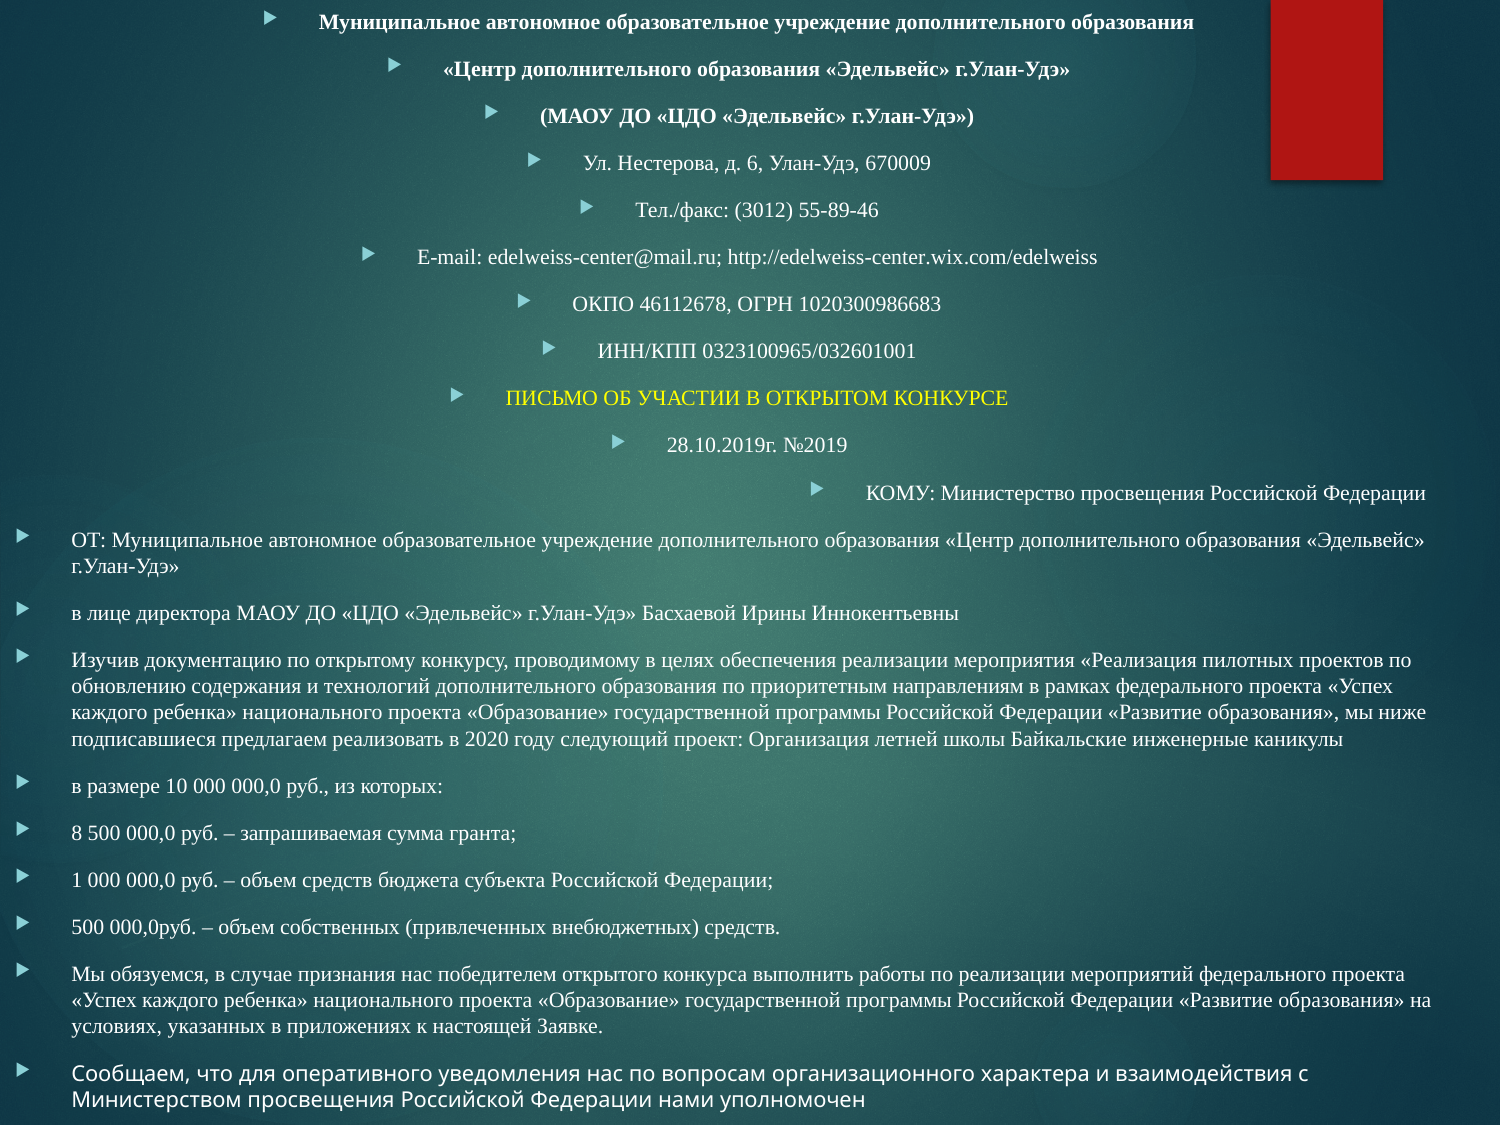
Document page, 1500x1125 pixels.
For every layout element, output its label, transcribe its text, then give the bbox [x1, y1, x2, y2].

list Муниципальное автономное образовательное учреждение дополнительного образования «Центр дополнительного образования «Эдельвейс» г.Улан-Удэ» (МАОУ ДО «ЦДО «Эдельвейс» г.Улан-Удэ») Ул. Нестерова, д. 6, Улан-Удэ, 670009 Тел./факс: (3012) 55-89-46 E-mail: edelweiss-center@mail.ru; http://edelweiss-center.wix.com/edelweiss ОКПО 46112678, ОГРН 1020300986683 ИНН/КПП 0323100965/032601001 ПИСЬМО ОБ УЧАСТИИ В ОТКРЫТОМ КОНКУРСЕ 28.10.2019г. №2019 КОМУ: Министерство просвещения Российской Федерации ОТ: Муниципальное автономное образовательное учреждение дополнительного образования «Центр дополнительного образования «Эдельвейс» г.Улан-Удэ» в лице директора МАОУ ДО «ЦДО «Эдельвейс» г.Улан-Удэ» Басхаевой Ирины Иннокентьевны Изучив документацию по открытому конкурсу, проводимому в целях обеспечения реализации мероприятия «Реализация пилотных проектов по обновлению содержания и технологий дополнительного образования по приоритетным направлениям в рамках федерального проекта «Успех каждого ребенка» национального проекта «Образование» государственной программы Российской Федерации «Развитие образования», мы ниже подписавшиеся предлагаем реализовать в 2020 году следующий проект: Организация летней школы Байкальские инженерные каникулы в размере 10 000 000,0 руб., из которых: 8 500 000,0 руб. – запрашиваемая сумма гранта; 1 000 000,0 руб. – объем средств бюджета субъекта Российской Федерации; 500 000,0руб. – объем собственных (привлеченных внебюджетных) средств. Мы обязуемся, в случае признания нас победителем открытого конкурса выполнить работы по реализации мероприятий федерального проекта «Успех каждого ребенка» национального проекта «Образование» государственной программы Российской Федерации «Развитие образования» на условиях, указанных в приложениях к настоящей Заявке. Сообщаем, что для оперативного уведомления нас по вопросам организационного характера и взаимодействия с Министерством просвещения Российской Федерации нами уполномочен БайковаАрюнаМунко-Жаргаловна, начальник отдела воспитания и дополнительного образования МОиН РБ, 8(3021)21-68-47 Наш юридический адрес: 670050, Республика Бурятия г. Улан-Удэ, ул. Туполева, д.1, телефон 8(3012)55-89-46, факс отсутствует, е-mail edelweiss-center@mail.ru Реквизиты документов, подтверждающих полномочия на подписание документов, входящих в состав заявки на участие в открытом конкурсе, от имени и/или по поручению Участника. Датировано28октября2019г. _________________ Директор И.И. Басхаева [0, 0, 1459, 1125]
